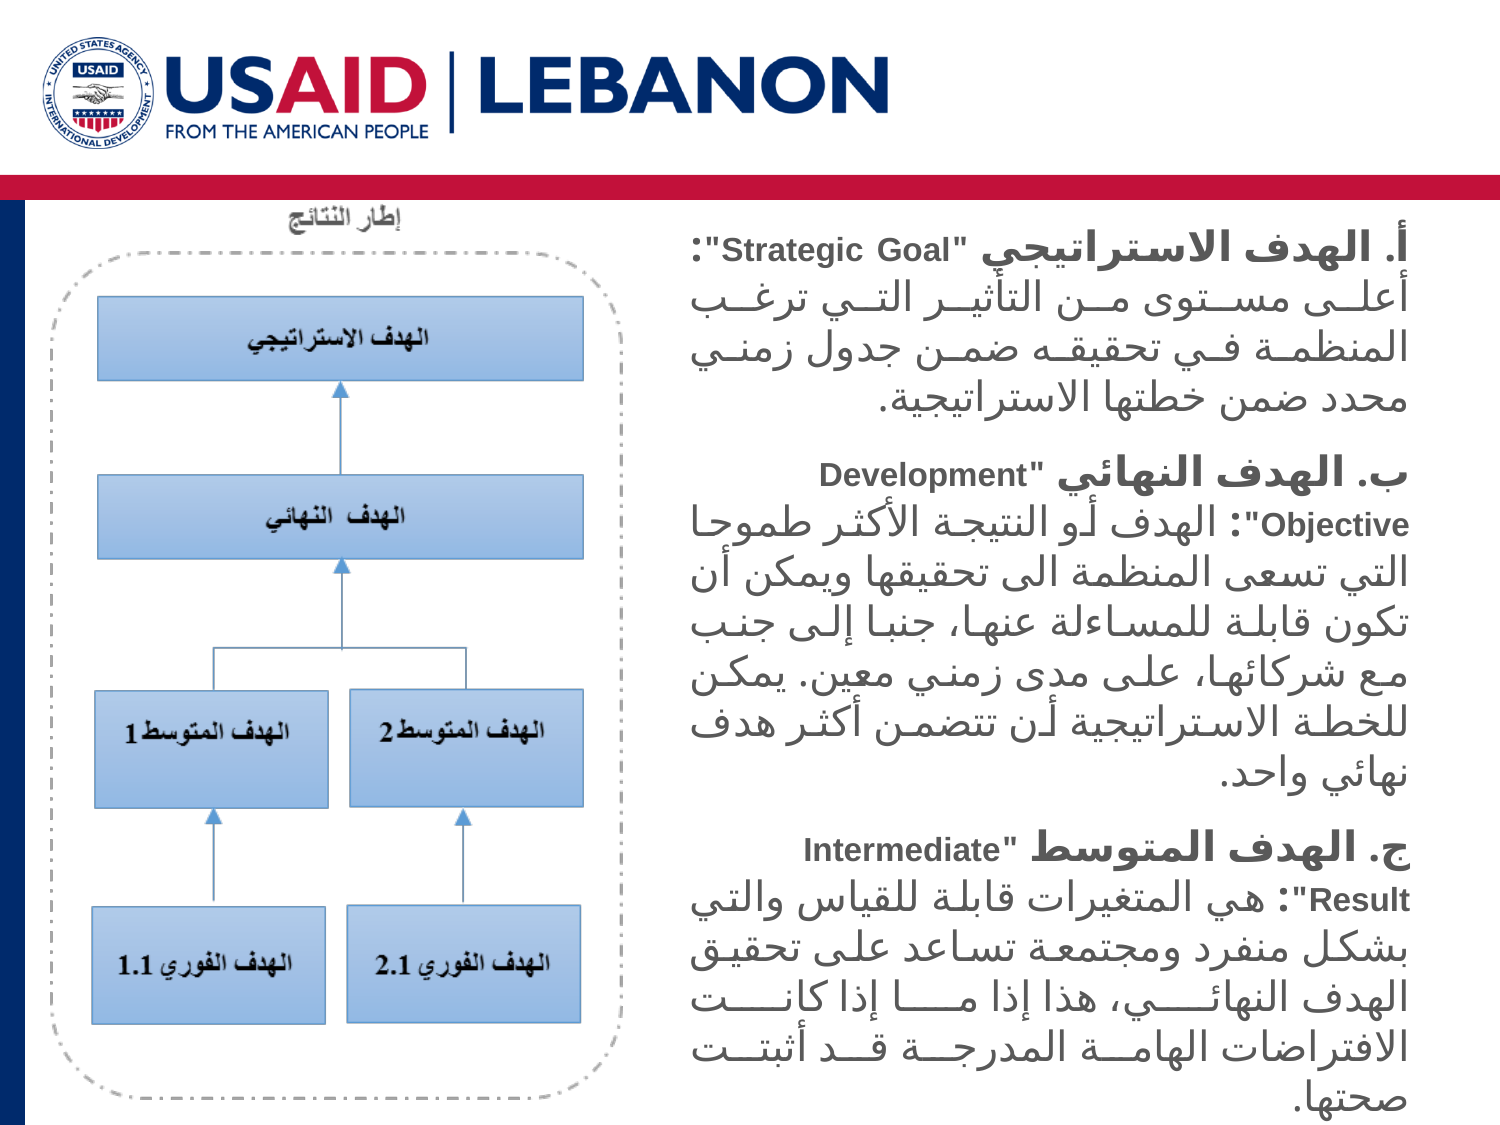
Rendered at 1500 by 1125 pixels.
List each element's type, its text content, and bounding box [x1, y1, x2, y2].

picture [49, 189, 623, 1101]
text_box أ. الهدف الاستراتيجي "Strategic Goal": أعلى مستوى من التأثير التي ترغب المنظمة في تحقيقه ضمن جدول زمني محدد ضمن خطتها الاستراتيجية. ب. الهدف النهائي "Development Objective": الهدف أو النتيجة الأكثر طموحا التي تسعى المنظمة الى تحقيقها ويمكن أن تكون قابلة للمساءلة عنها، جنبا إلى جنب مع شركائها، على مدى زمني معين. يمكن للخطة الاستراتيجية أن تتضمن أكثر هدف نهائي واحد. ج. الهدف المتوسط "Intermediate Result": هي المتغيرات قابلة للقياس والتي بشكل منفرد ومجتمعة تساعد على تحقيق الهدف النهائي، هذا إذا ما إذا كانت الافتراضات الهامة المدرجة قد أثبتت صحتها. د. الهدف الفوري "Sub-Intermediate Result": التغييرات التي تساهم في تحقيق الهدف المتوسط، هذا إذا ما إذا كانت الافتراضات الهامة المدرجة قد أثبتت صحتها. [674, 212, 1425, 1125]
picture [42, 37, 888, 149]
